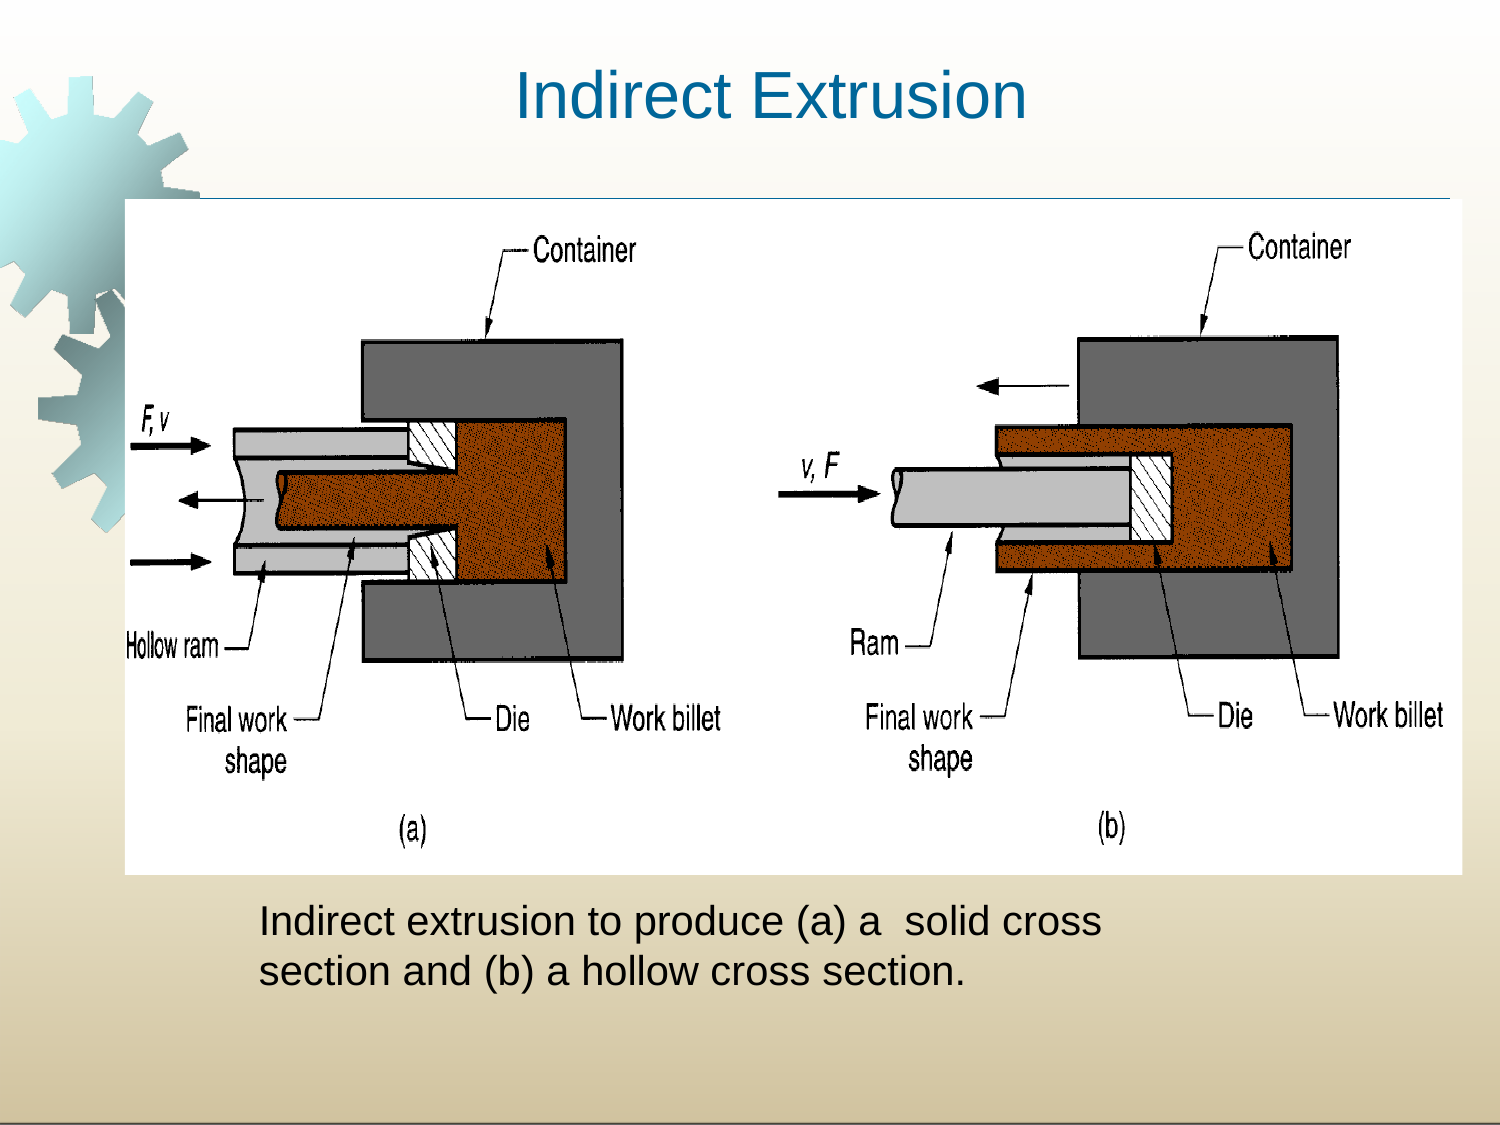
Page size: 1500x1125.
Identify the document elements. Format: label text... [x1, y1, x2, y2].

text_box [37, 275, 124, 550]
text_box [0, 0, 1500, 1125]
text_box [0, 75, 200, 334]
text_box Indirect extrusion to produce (a) a solid cross section and (b) a hollow cross section. [256, 891, 1175, 994]
text_box [124, 199, 1463, 875]
title Indirect Extrusion [512, 50, 1032, 241]
